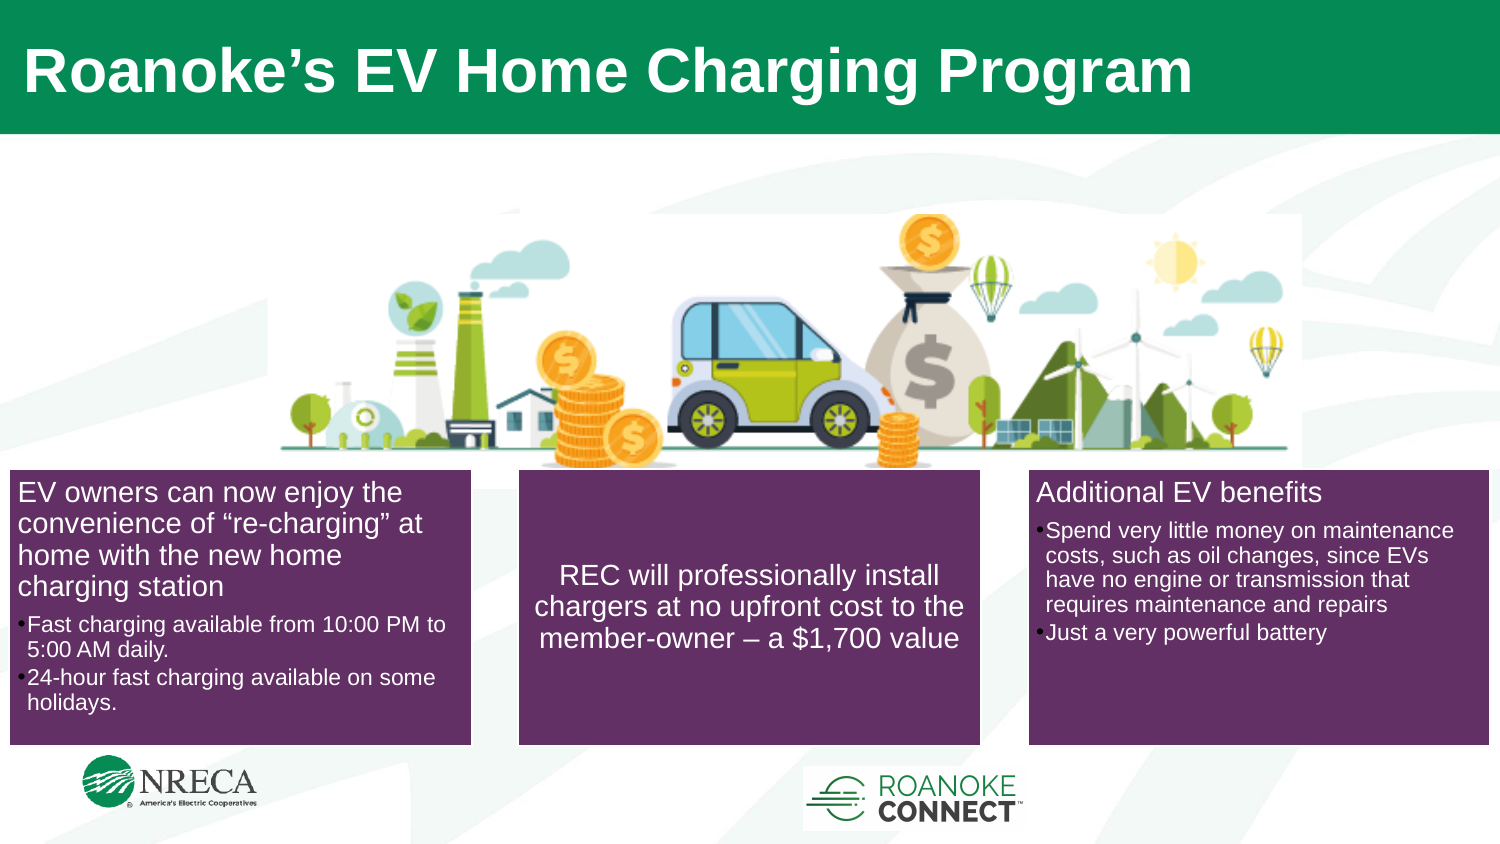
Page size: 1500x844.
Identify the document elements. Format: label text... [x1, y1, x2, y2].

title Roanoke’s EV Home Charging Program [8, 4, 1359, 134]
picture [0, 0, 1500, 844]
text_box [8, 468, 1491, 747]
